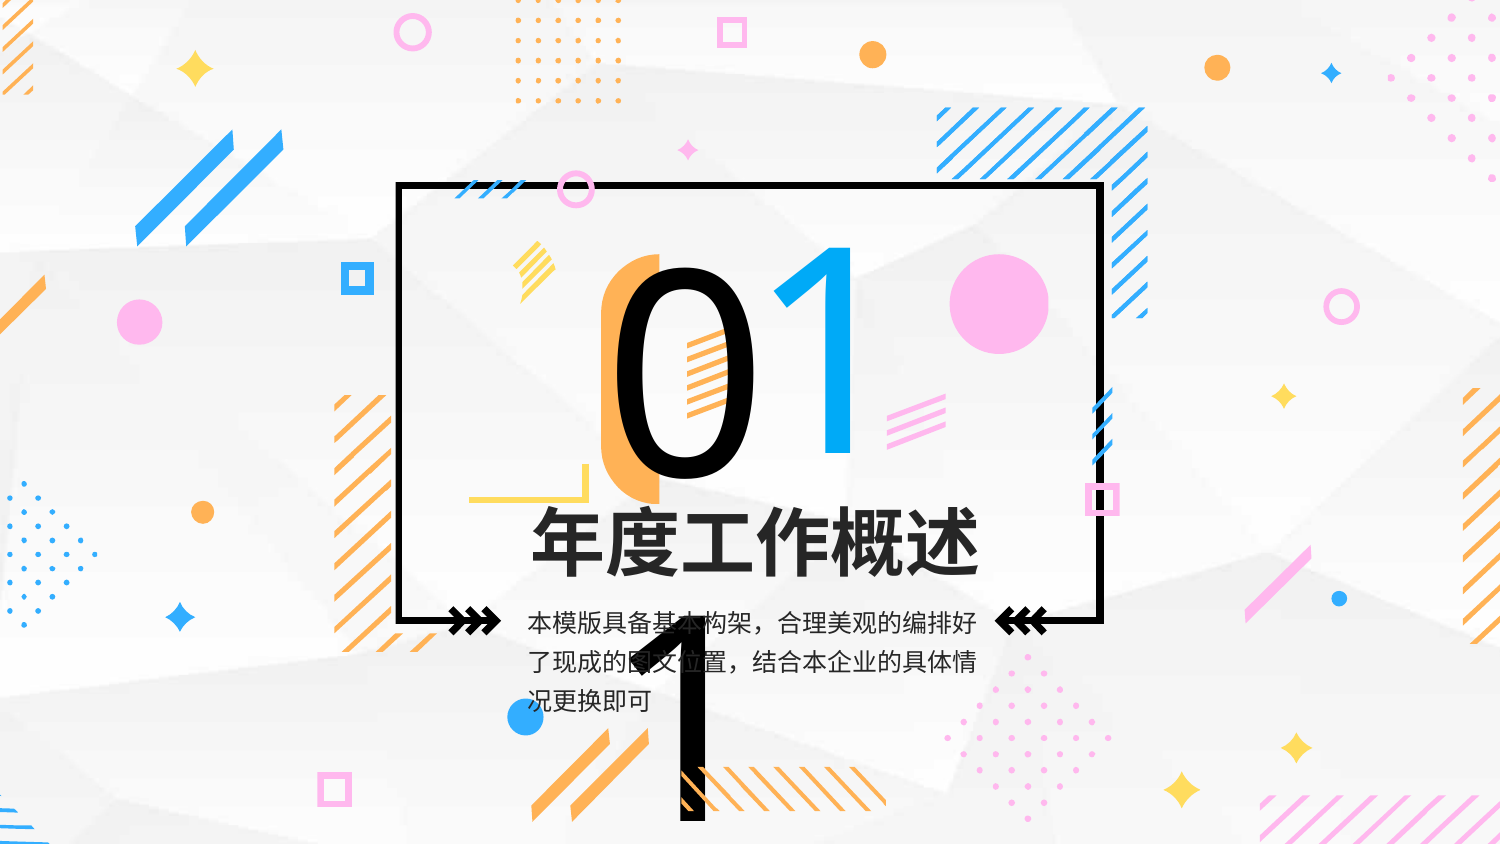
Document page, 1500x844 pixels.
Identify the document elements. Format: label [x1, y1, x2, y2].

text_box [0, 0, 1500, 844]
